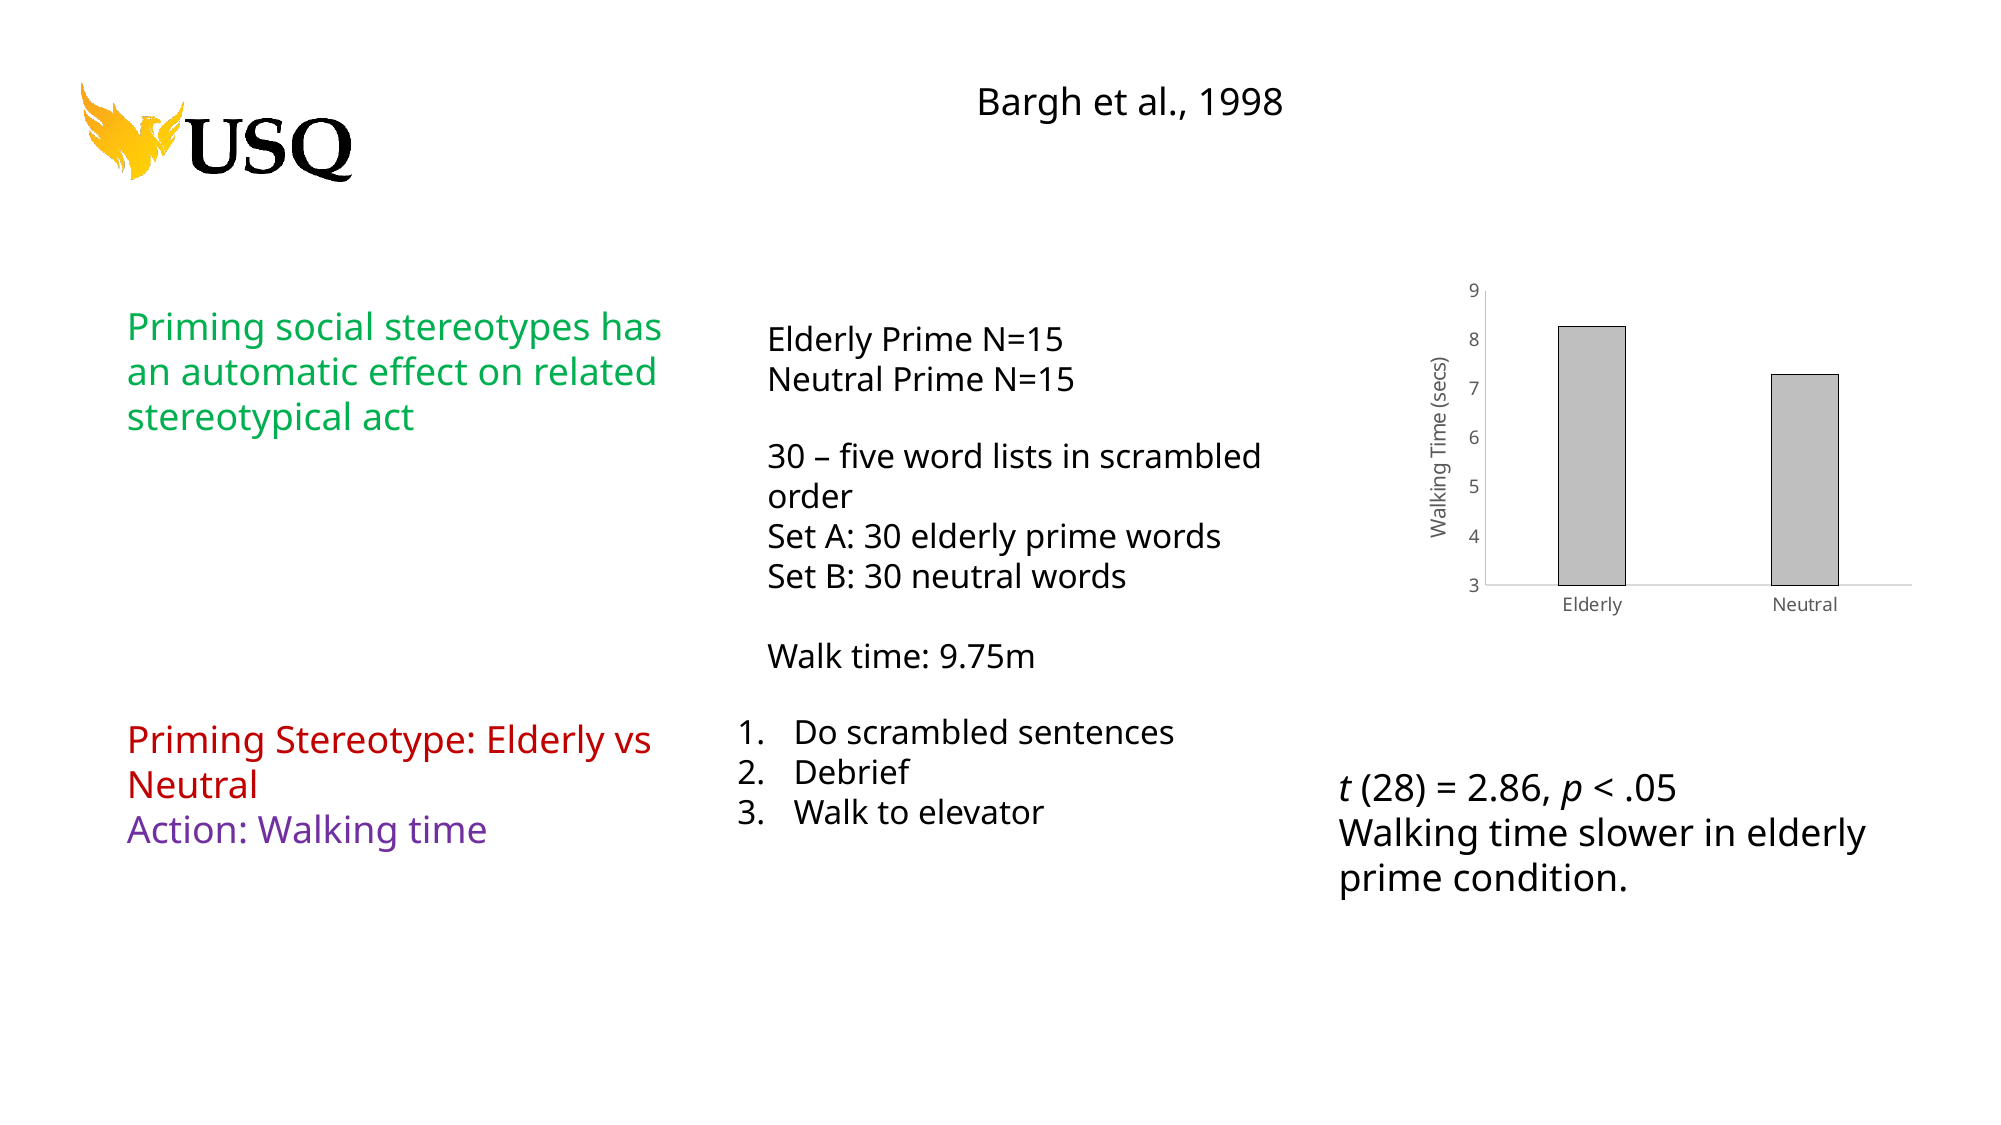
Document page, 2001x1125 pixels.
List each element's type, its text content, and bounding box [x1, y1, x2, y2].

text_box t (28) = 2.86, p < .05 Walking time slower in elderly prime condition. [1323, 756, 1990, 907]
text_box Elderly Prime N=15 Neutral Prime N=15 [752, 310, 1324, 405]
text_box Priming Stereotype: Elderly vs Neutral Action: Walking time [112, 708, 715, 858]
chart [1390, 270, 1923, 625]
text_box 30 – five word lists in scrambled order Set A: 30 elderly prime words Set B: 30 neutral words Walk time: 9.75m [752, 428, 1348, 683]
text_box Bargh et al., 1998 [413, 70, 1847, 131]
text_box Priming social stereotypes has an automatic effect on related stereotypical act [112, 296, 715, 446]
picture [81, 81, 352, 182]
text_box Do scrambled sentences Debrief Walk to elevator [722, 703, 1324, 839]
